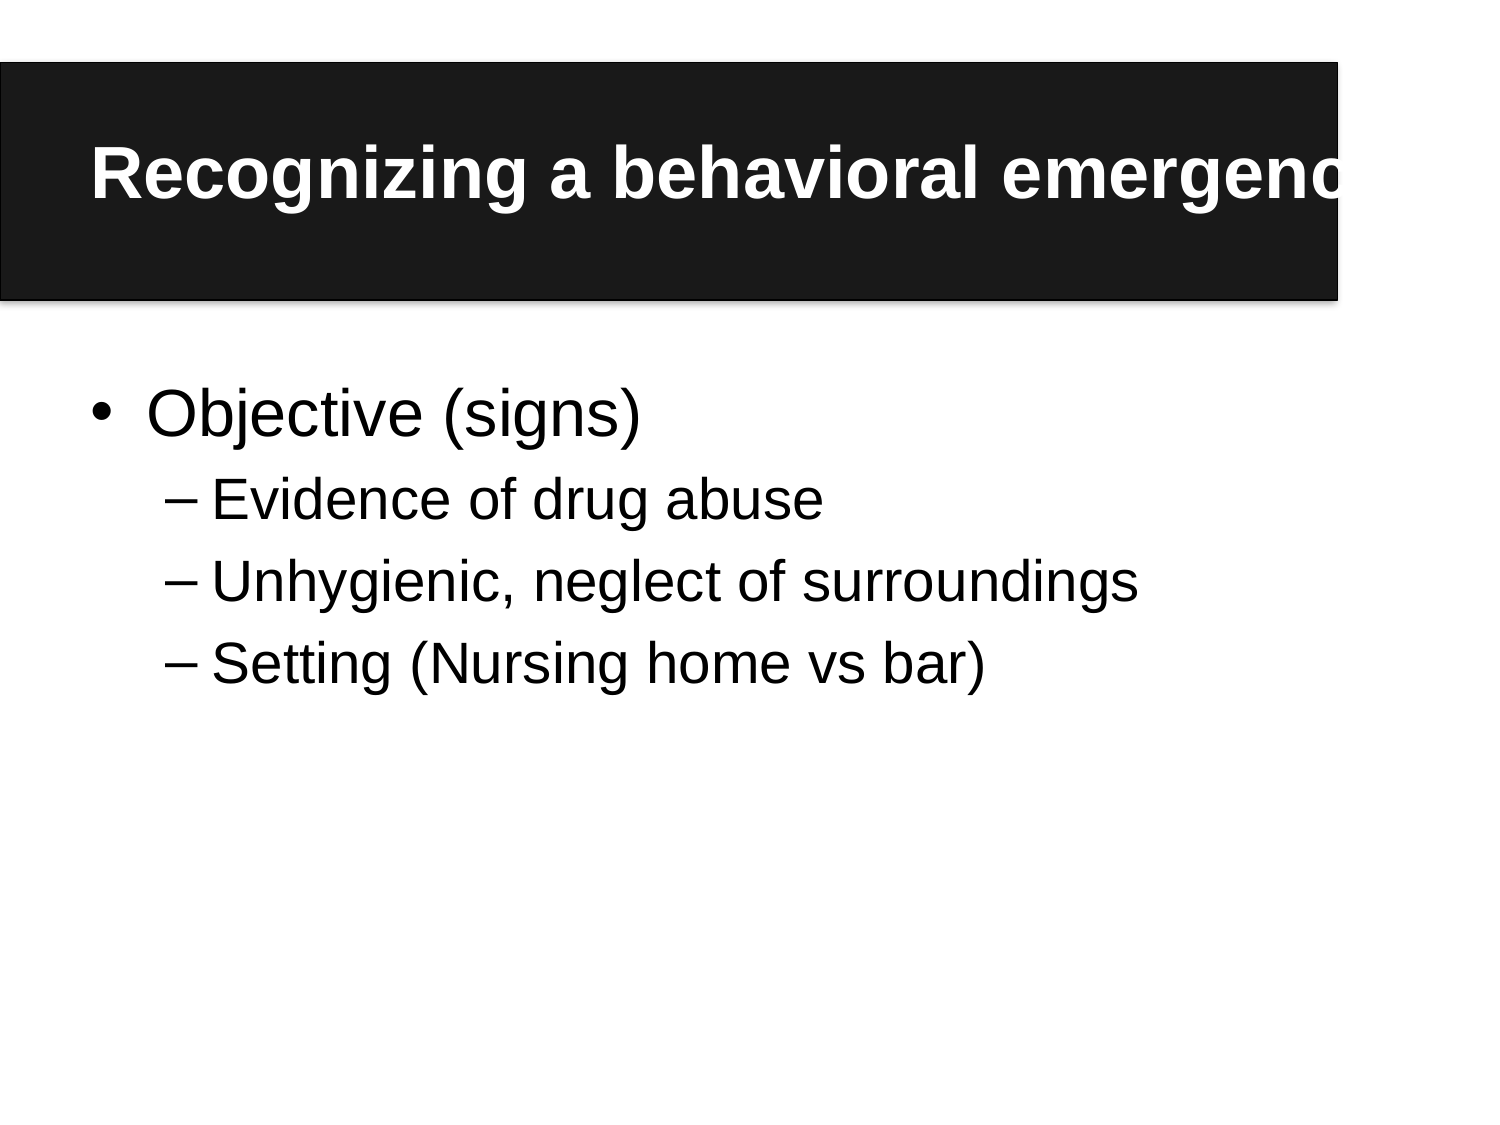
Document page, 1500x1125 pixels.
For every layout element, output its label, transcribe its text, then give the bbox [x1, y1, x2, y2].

title Recognizing a behavioral emergency [75, 75, 1425, 263]
list Objective (signs) Evidence of drug abuse Unhygienic, neglect of surroundings Setting (Nursing home vs bar) [75, 362, 1425, 1063]
text_box [0, 62, 1338, 301]
